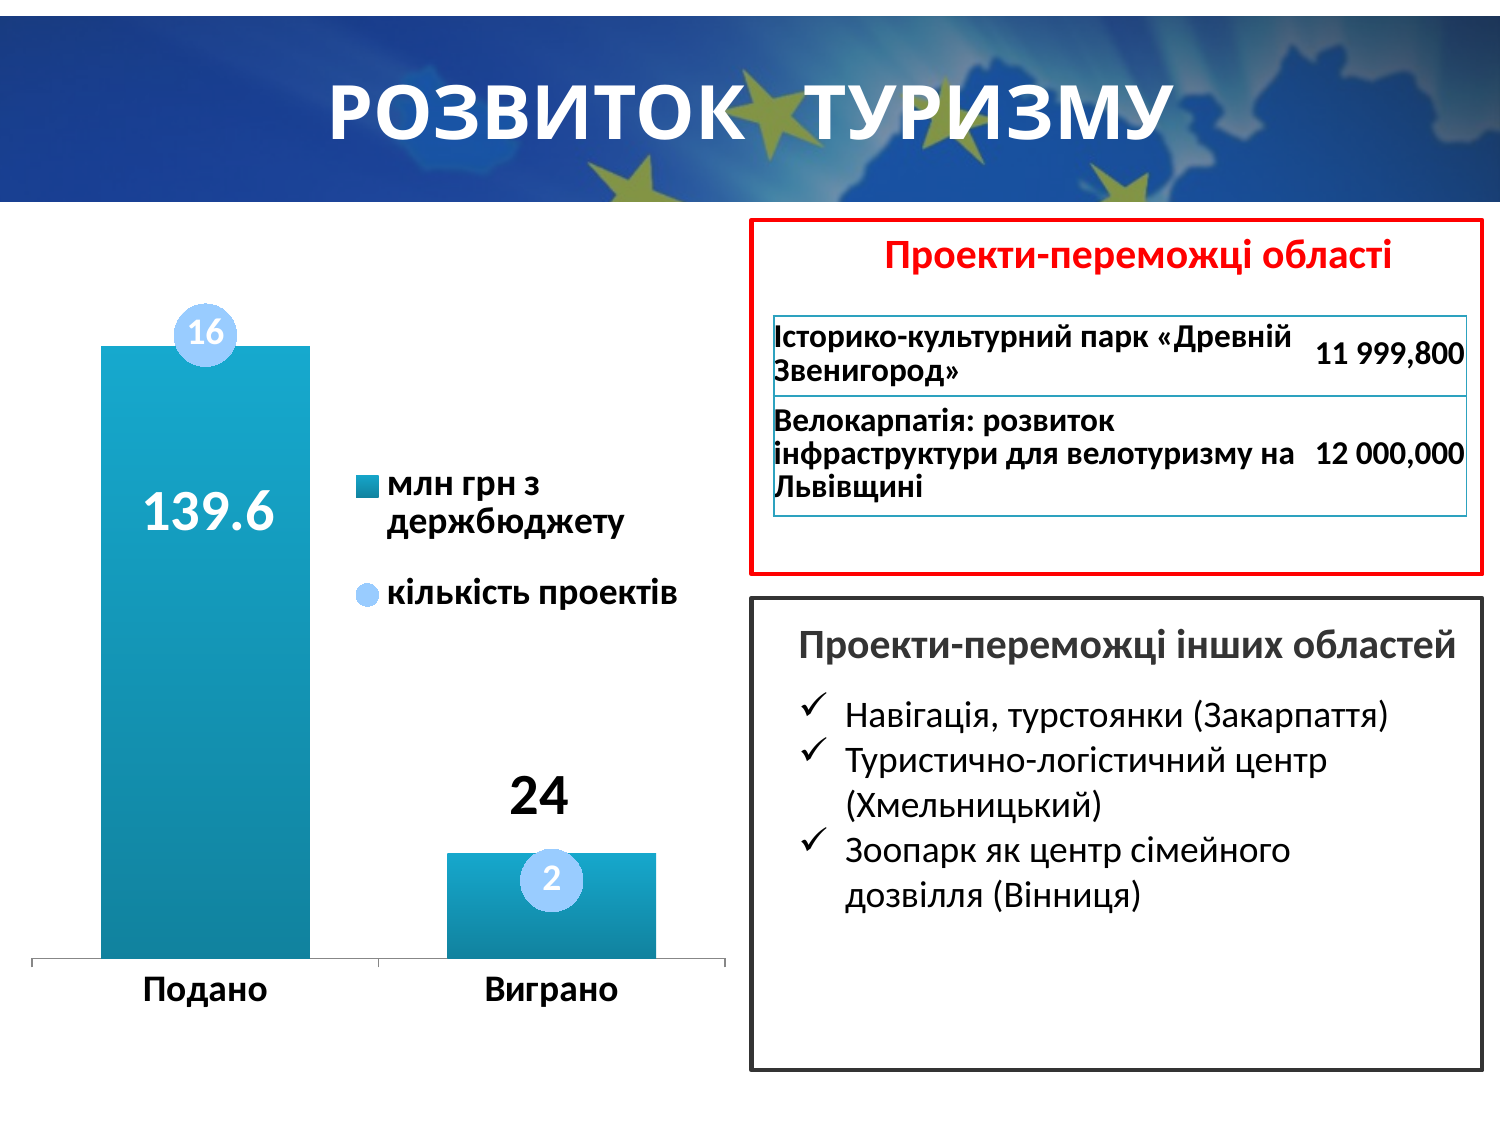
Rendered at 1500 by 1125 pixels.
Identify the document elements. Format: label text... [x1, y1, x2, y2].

table_cell 12 000,000 [1314, 397, 1466, 515]
text_box Навігація, турстоянки (Закарпаття) Туристично-логістичний центр (Хмельницький) Зоопарк як центр сімейного дозвілля (Вінниця) [783, 682, 1435, 1013]
table_cell Велокарпатія: розвиток інфраструктури для велотуризму на Львівщині [775, 397, 1314, 515]
text_box [750, 218, 1484, 576]
text_box Проекти-переможці області [869, 219, 1418, 285]
table_header 11 999,800 [1314, 317, 1466, 395]
text_box [749, 596, 1484, 1072]
table_header Історико-культурний парк «Древній Звенигород» [775, 317, 1314, 395]
picture [0, 6, 1500, 202]
chart [0, 219, 753, 1038]
